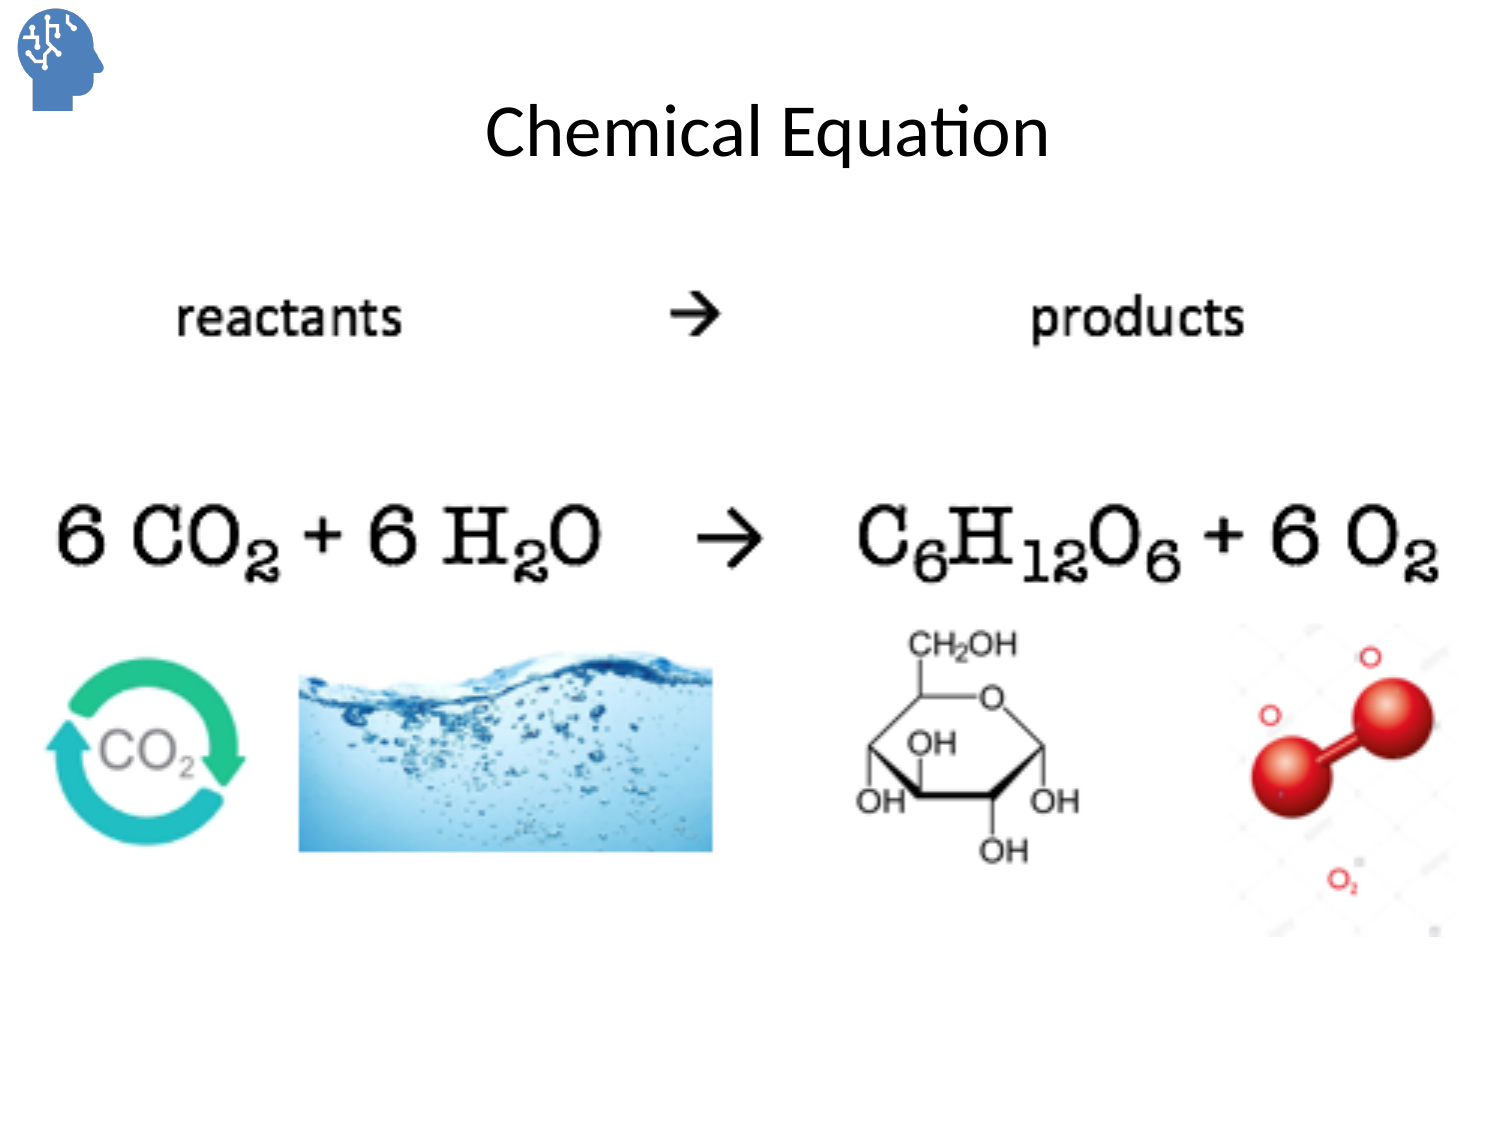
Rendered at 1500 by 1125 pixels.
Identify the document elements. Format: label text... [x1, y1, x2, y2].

picture [0, 253, 1493, 938]
text_box Chemical Equation [194, 73, 1343, 179]
text_box [0, 0, 121, 121]
